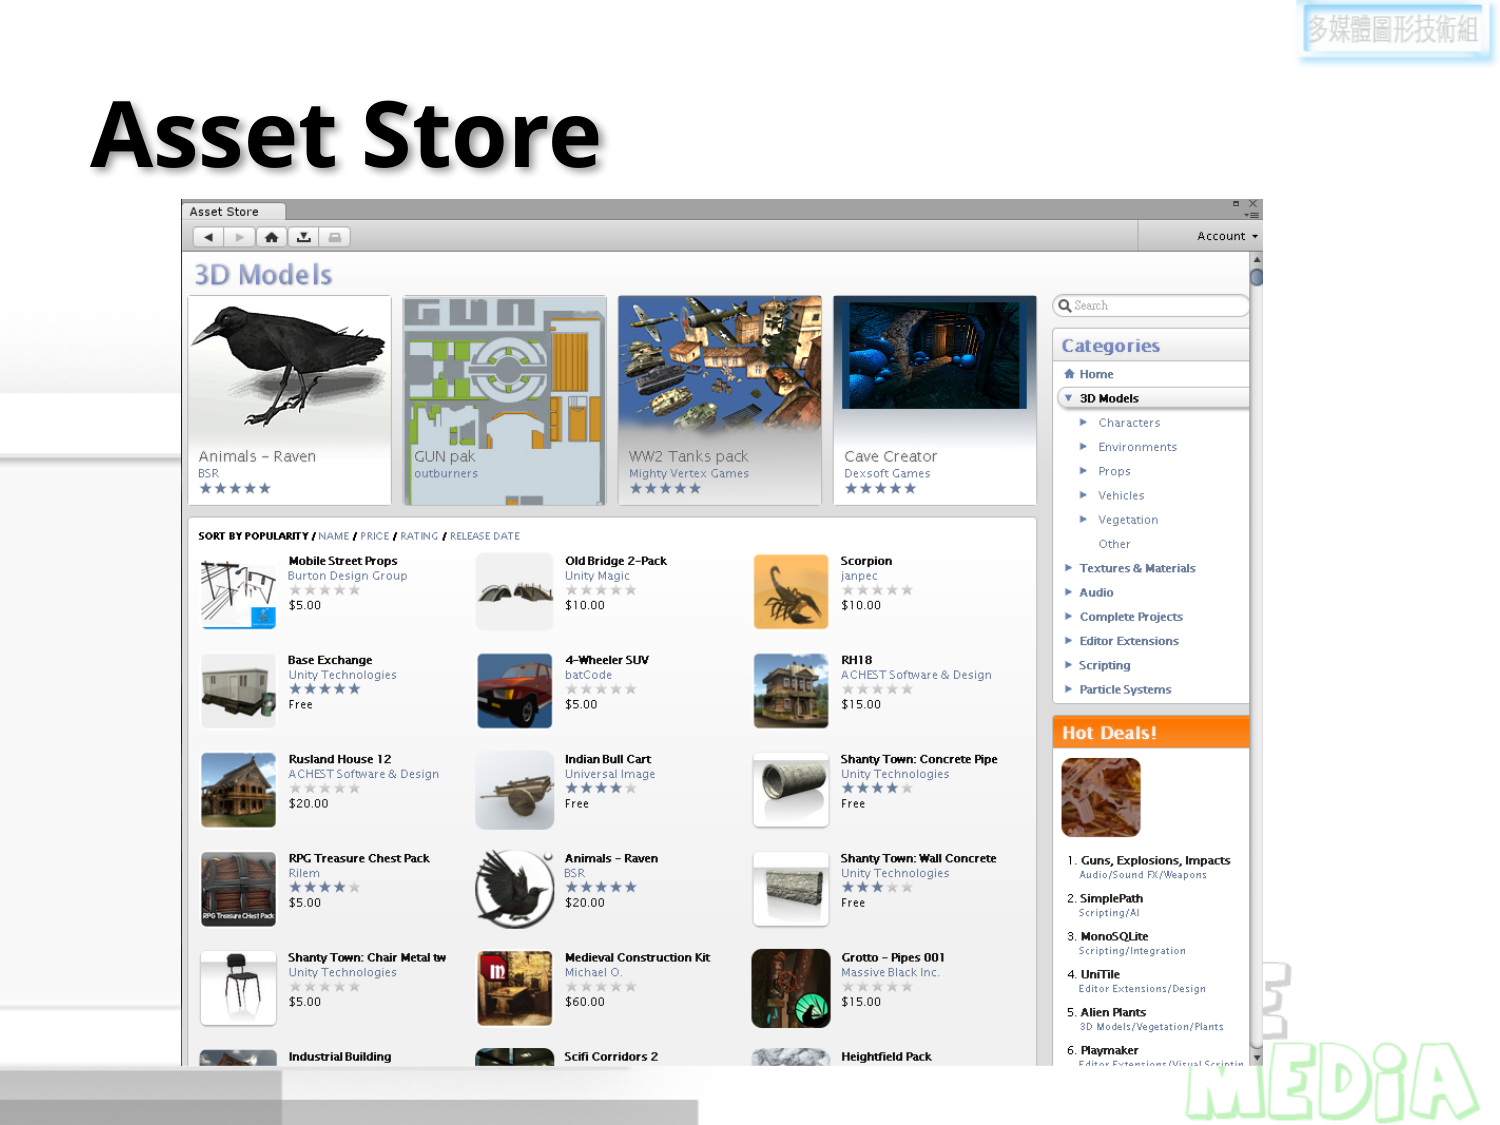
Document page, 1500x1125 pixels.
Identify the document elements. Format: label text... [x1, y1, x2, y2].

picture [0, 0, 1500, 1125]
title Asset Store [75, 37, 1152, 225]
